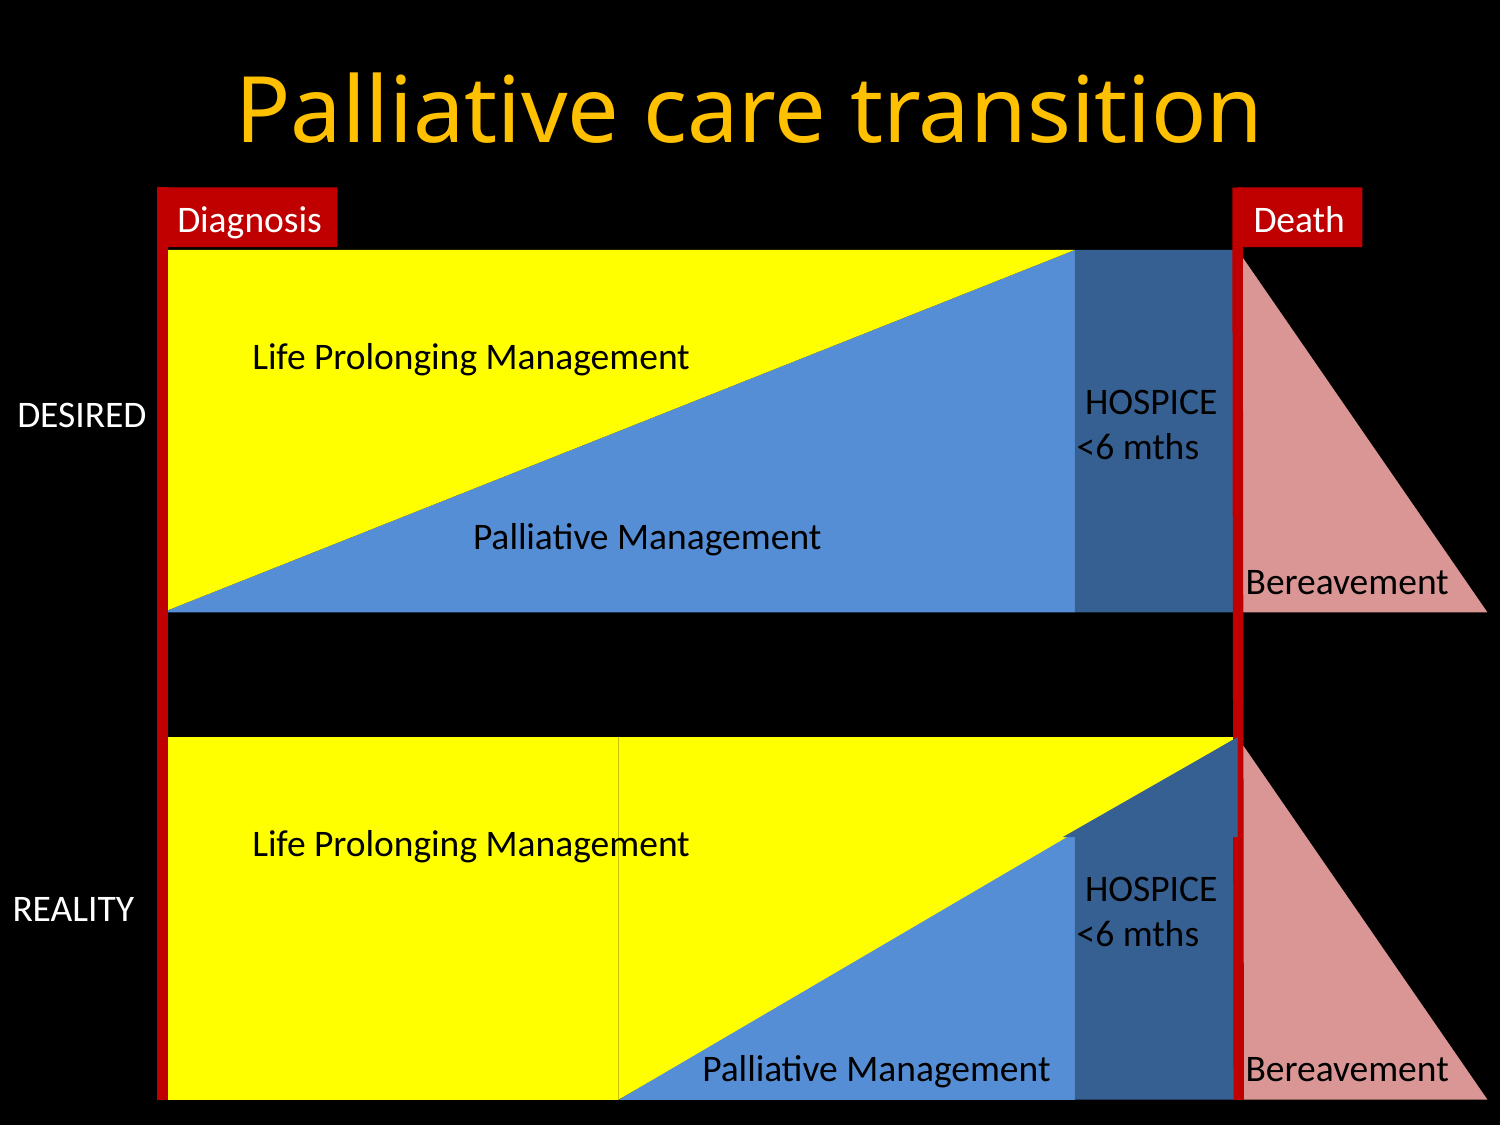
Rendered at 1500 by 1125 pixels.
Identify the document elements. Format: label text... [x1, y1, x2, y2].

title Palliative care transition [75, 12, 1425, 185]
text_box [0, 187, 1500, 1101]
